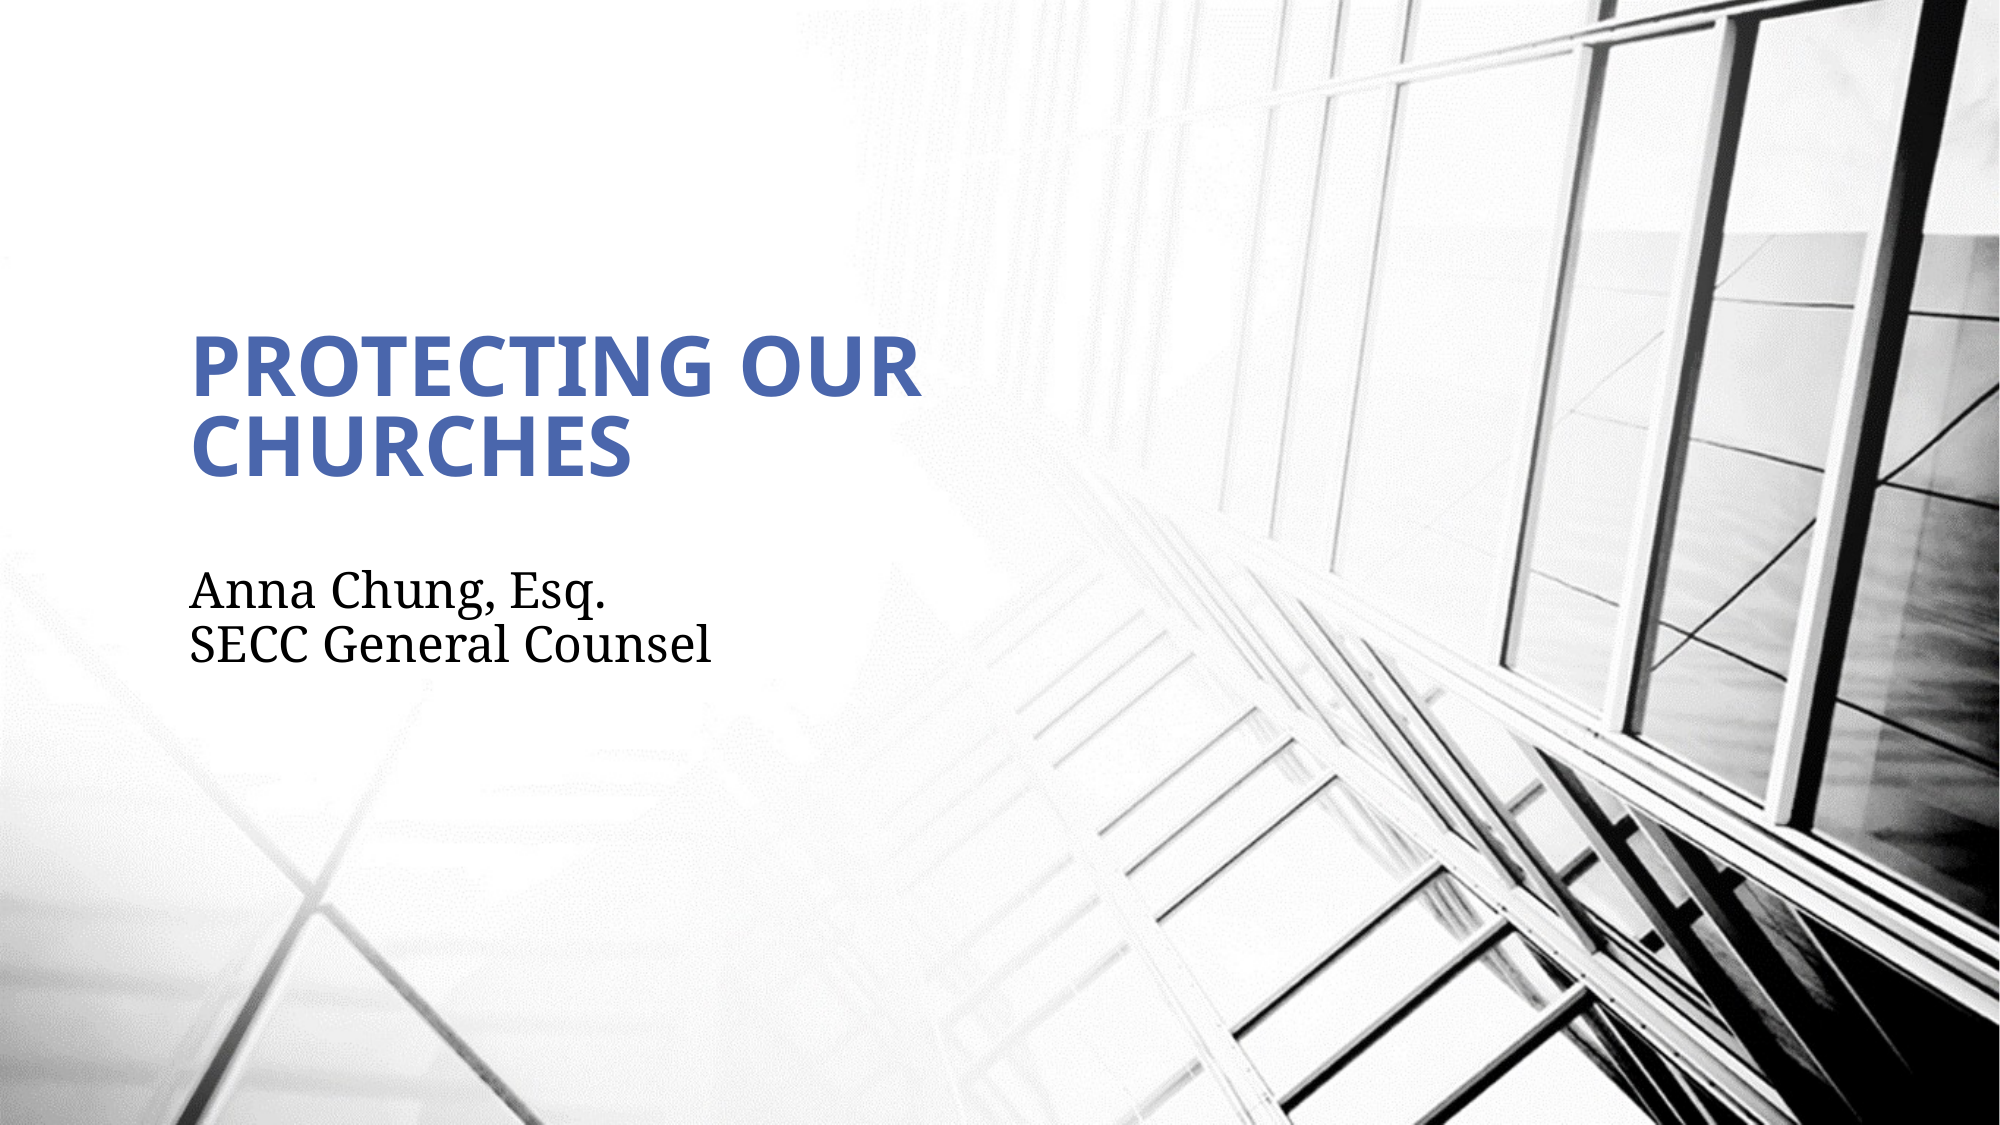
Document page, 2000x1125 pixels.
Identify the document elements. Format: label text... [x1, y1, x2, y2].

picture [0, 0, 2000, 1125]
subtitle Anna Chung, Esq. SECC General Counsel [174, 558, 1000, 788]
title PROTECTING OUR CHURCHES [174, 87, 1225, 500]
